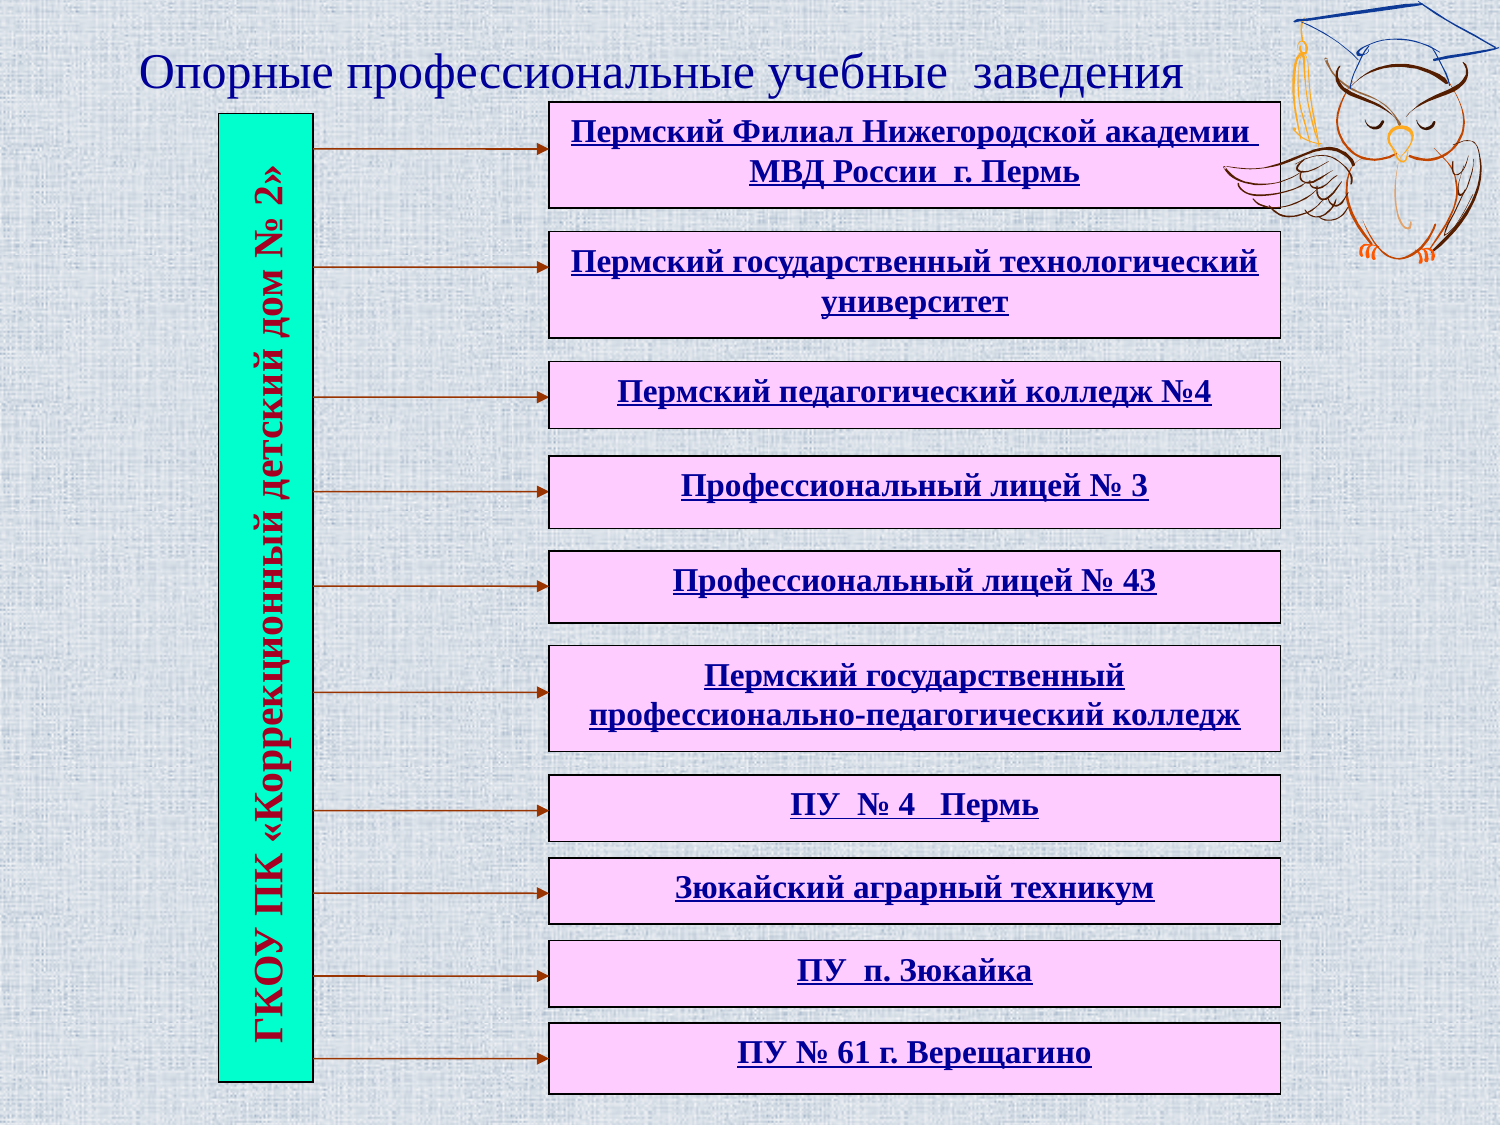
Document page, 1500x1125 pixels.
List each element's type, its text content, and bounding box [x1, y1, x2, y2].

text_box [218, 185, 313, 1083]
text_box [218, 114, 313, 184]
text_box Пермский государственный технологический университет [549, 231, 1281, 339]
text_box ПУ № 4 Пермь [549, 774, 1281, 842]
text_box [312, 1052, 550, 1065]
text_box Пермский государственный профессионально-педагогический колледж [549, 645, 1281, 752]
text_box Опорные профессиональные учебные заведения [123, 31, 1199, 106]
text_box [312, 804, 550, 817]
text_box [312, 580, 550, 593]
text_box Пермский Филиал Нижегородской академии МВД России г. Пермь [549, 101, 1217, 208]
text_box ГКОУ ПК «Коррекционный детский дом № 2» [230, 137, 302, 1071]
text_box [312, 261, 550, 274]
text_box Профессиональный лицей № 43 [549, 550, 1281, 623]
text_box [312, 390, 549, 404]
text_box Пермский педагогический колледж №4 [549, 361, 1281, 429]
text_box [312, 485, 549, 498]
text_box ПУ № 61 г. Верещагино [549, 1023, 1281, 1094]
text_box Профессиональный лицей № 3 [549, 456, 1281, 529]
text_box [312, 969, 550, 983]
text_box [312, 686, 550, 699]
text_box [312, 142, 550, 156]
text_box [312, 887, 550, 900]
picture [1222, 0, 1500, 265]
text_box ПУ п. Зюкайка [549, 940, 1281, 1008]
text_box Зюкайский аграрный техникум [549, 857, 1281, 924]
